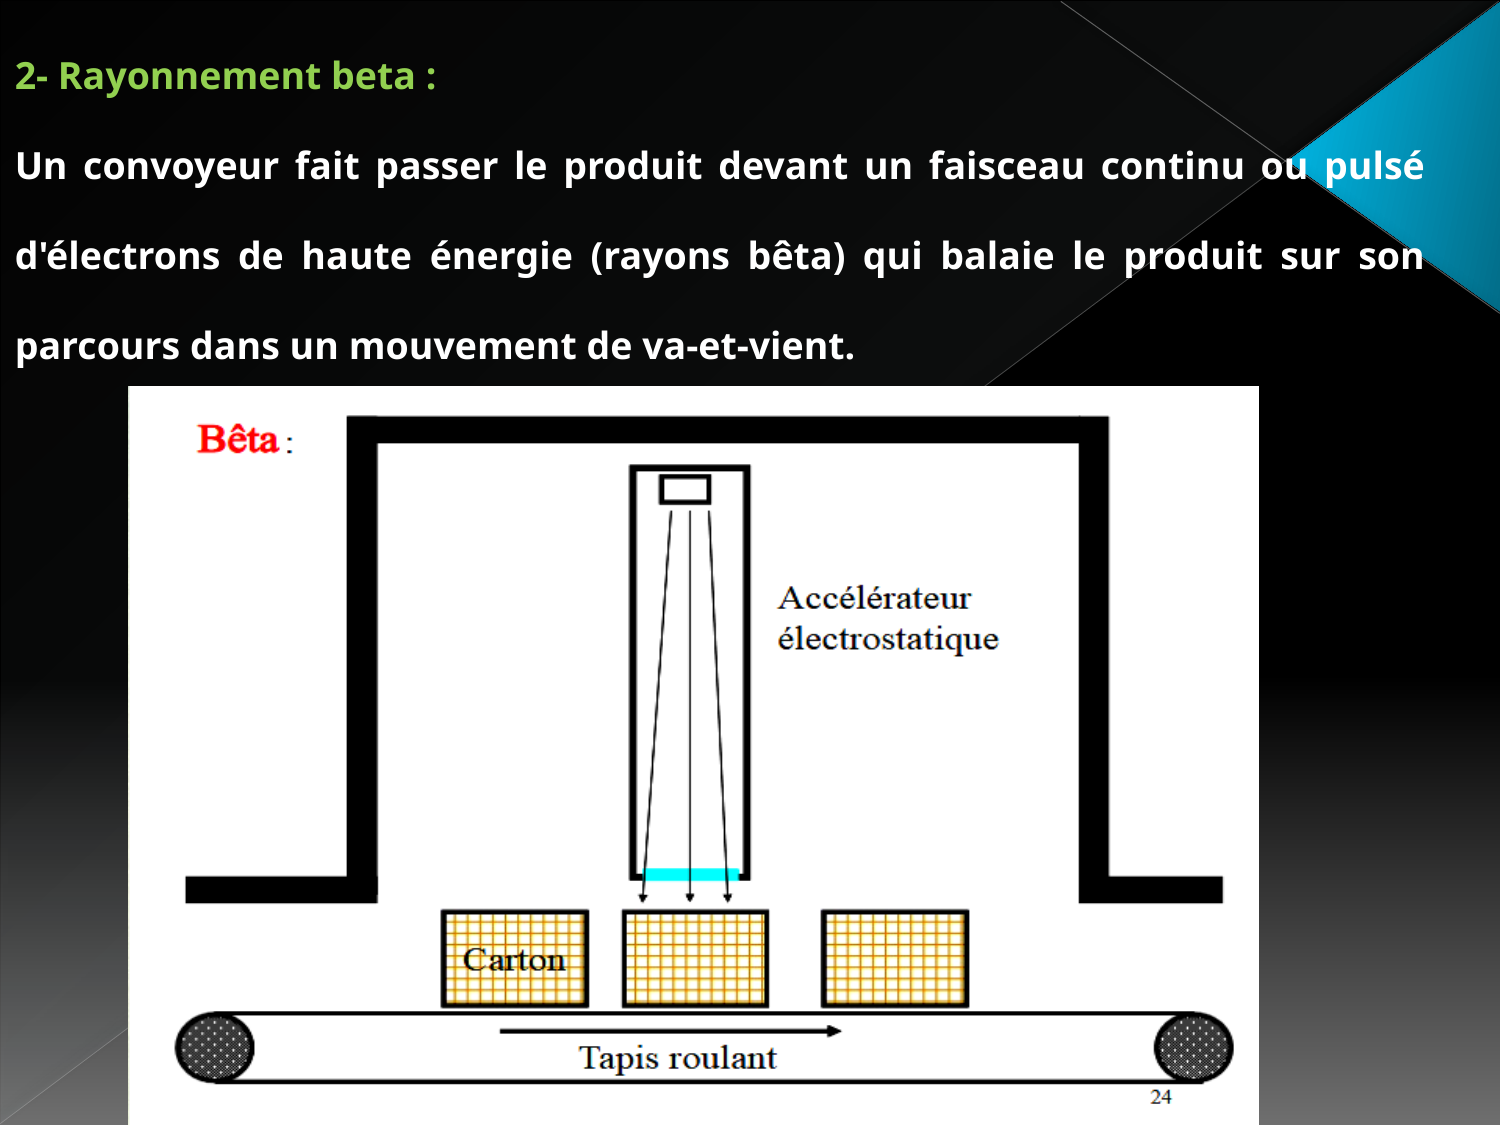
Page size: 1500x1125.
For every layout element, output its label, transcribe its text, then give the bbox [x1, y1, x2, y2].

text_box 2- Rayonnement beta : Un convoyeur fait passer le produit devant un faisceau continu ou pulsé d'électrons de haute énergie (rayons bêta) qui balaie le produit sur son parcours dans un mouvement de va-et-vient. [0, 0, 1442, 375]
picture [128, 386, 1259, 1125]
